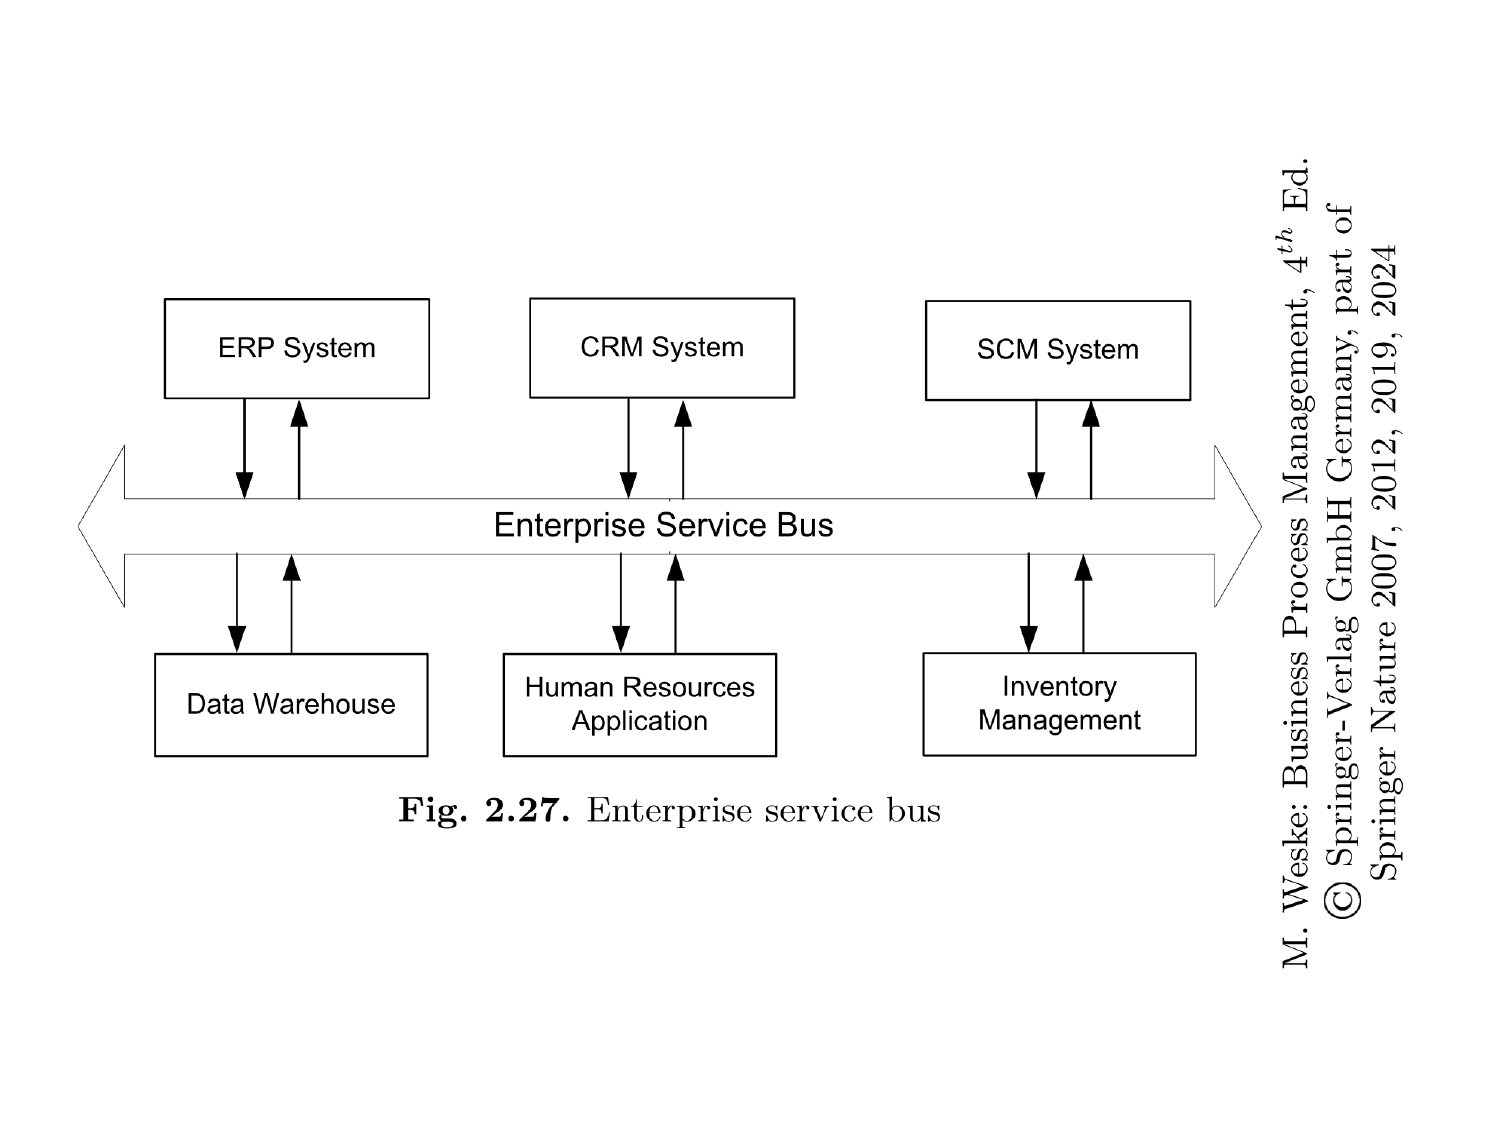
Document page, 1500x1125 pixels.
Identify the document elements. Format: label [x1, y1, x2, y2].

picture [74, 104, 1425, 1021]
